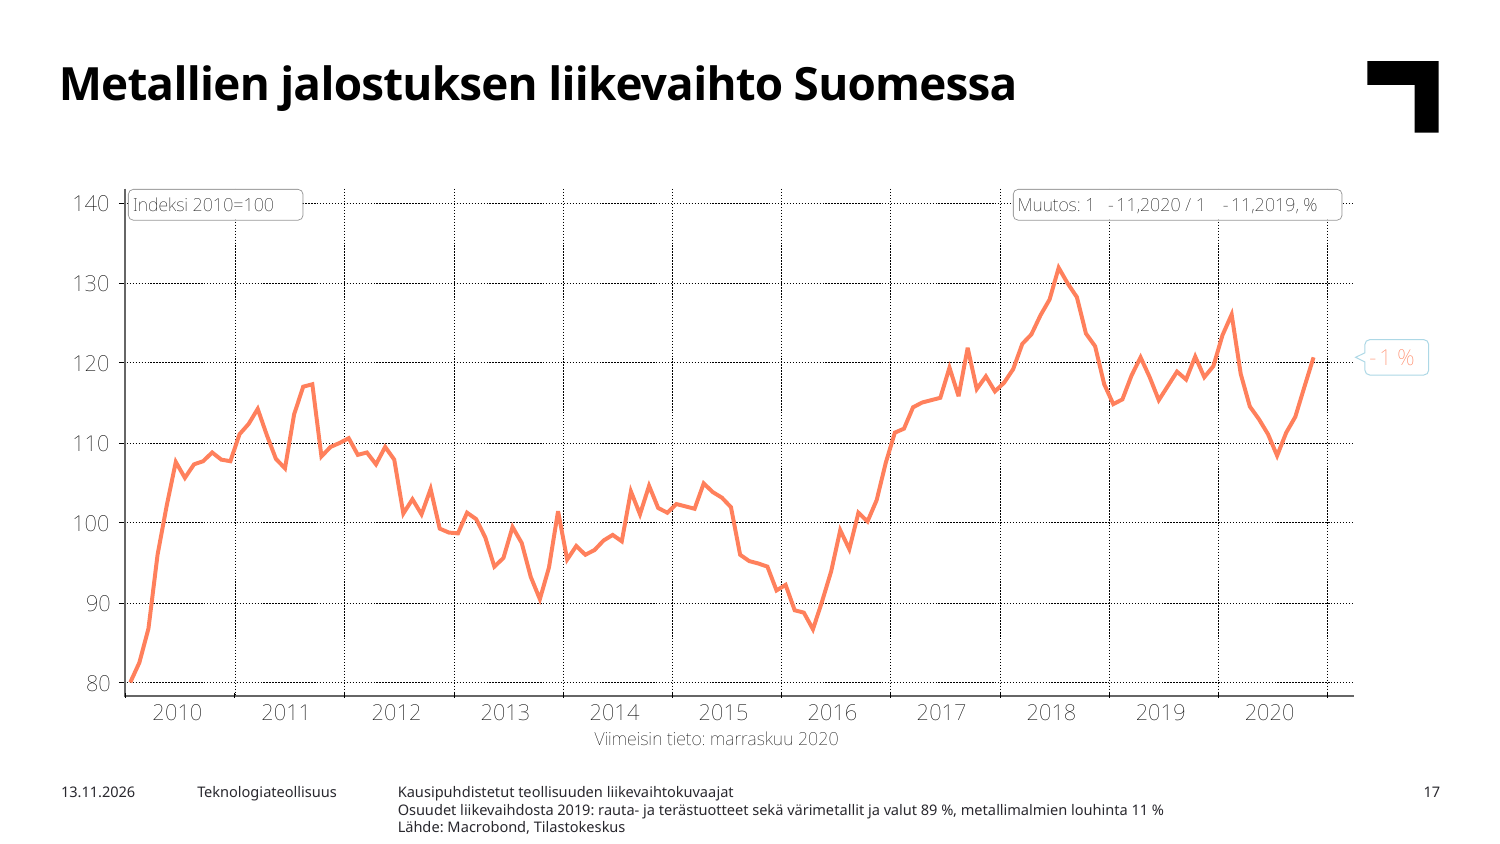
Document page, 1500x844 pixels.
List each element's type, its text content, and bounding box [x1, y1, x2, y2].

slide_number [46, 775, 182, 803]
list Metallien jalostuksen liikevaihto Suomessa [41, 46, 1353, 153]
slide_number 17 [1314, 775, 1456, 803]
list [63, 180, 1438, 763]
footer Teknologiateollisuus [182, 775, 382, 803]
list Kausipuhdistetut teollisuuden liikevaihtokuvaajat Osuudet liikevaihdosta 2019: rauta- ja terästuotteet sekä värimetallit ja valut 89 %, metallimalmien louhinta 11 % Lähde: Macrobond, Tilastokeskus [382, 775, 1314, 803]
